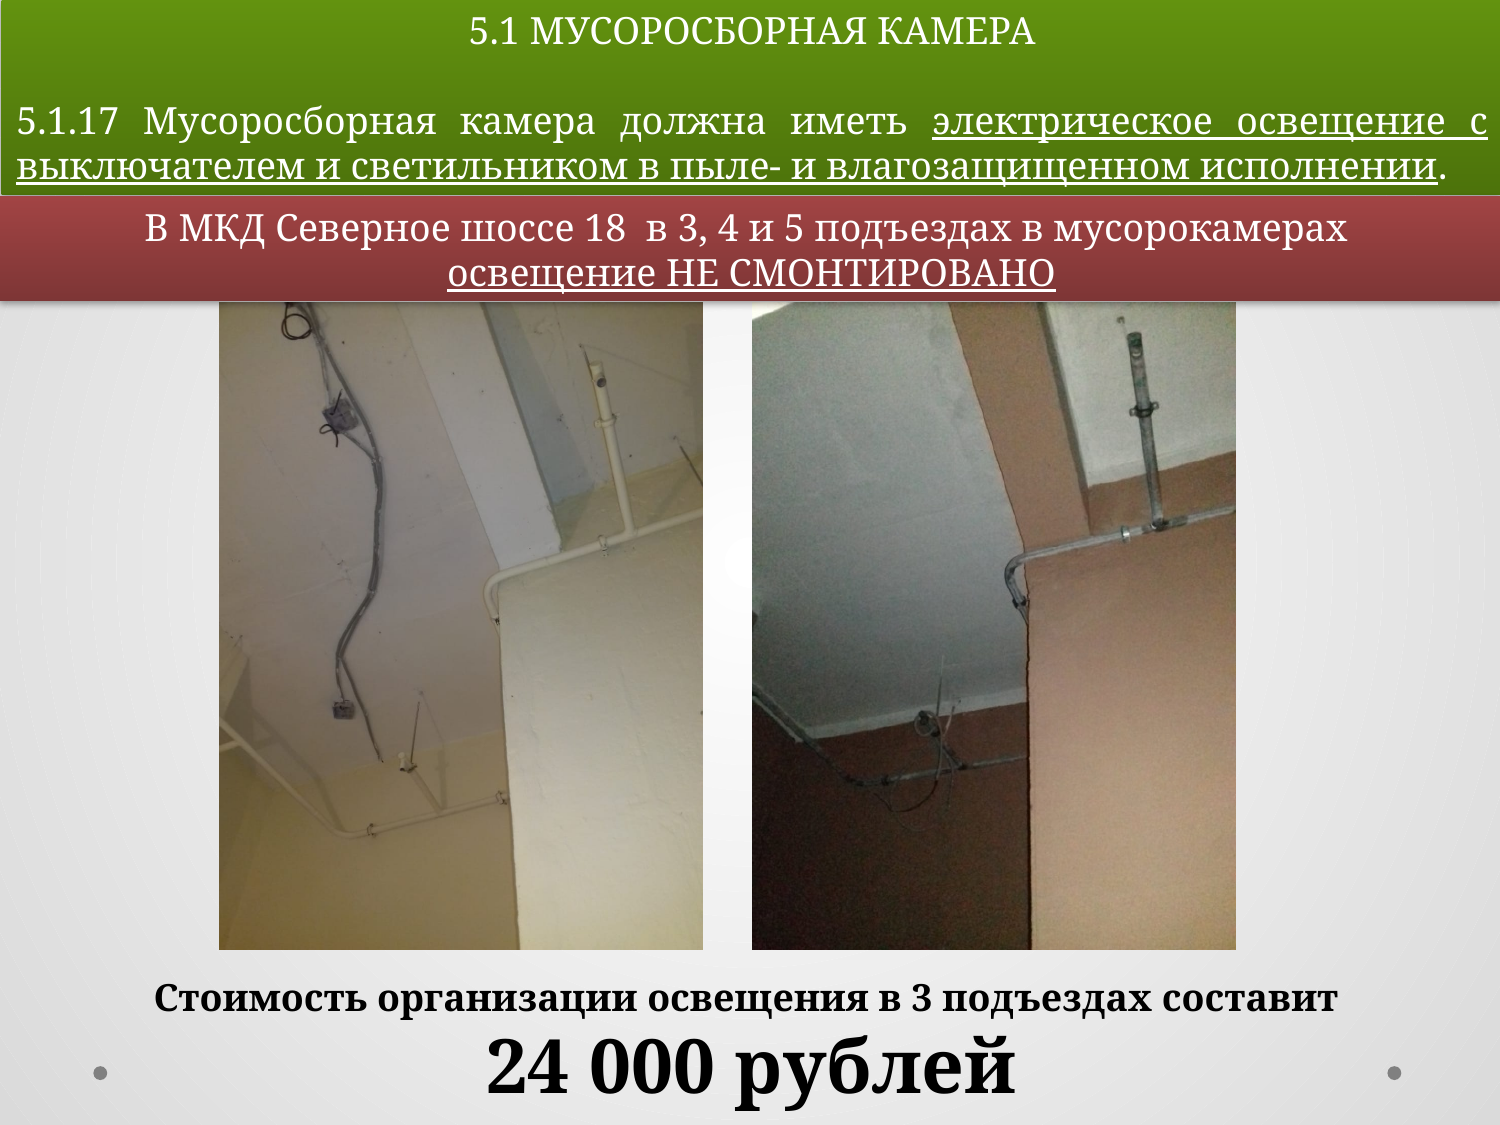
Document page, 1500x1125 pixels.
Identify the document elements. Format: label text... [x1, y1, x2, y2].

text_box Стоимость организации освещения в 3 подъездах составит 24 000 рублей [11, 966, 1492, 1116]
text_box 5.1 МУСОРОСБОРНАЯ КАМЕРА 5.1.17 Мусоросборная камера должна иметь электрическое освещение с выключателем и светильником в пыле- и влагозащищенном исполнении. [1, 0, 1500, 195]
text_box В МКД Северное шоссе 18 в 3, 4 и 5 подъездах в мусорокамерах освещение НЕ СМОНТИРОВАНО [0, 196, 1500, 301]
picture [752, 302, 1237, 951]
picture [218, 302, 703, 951]
